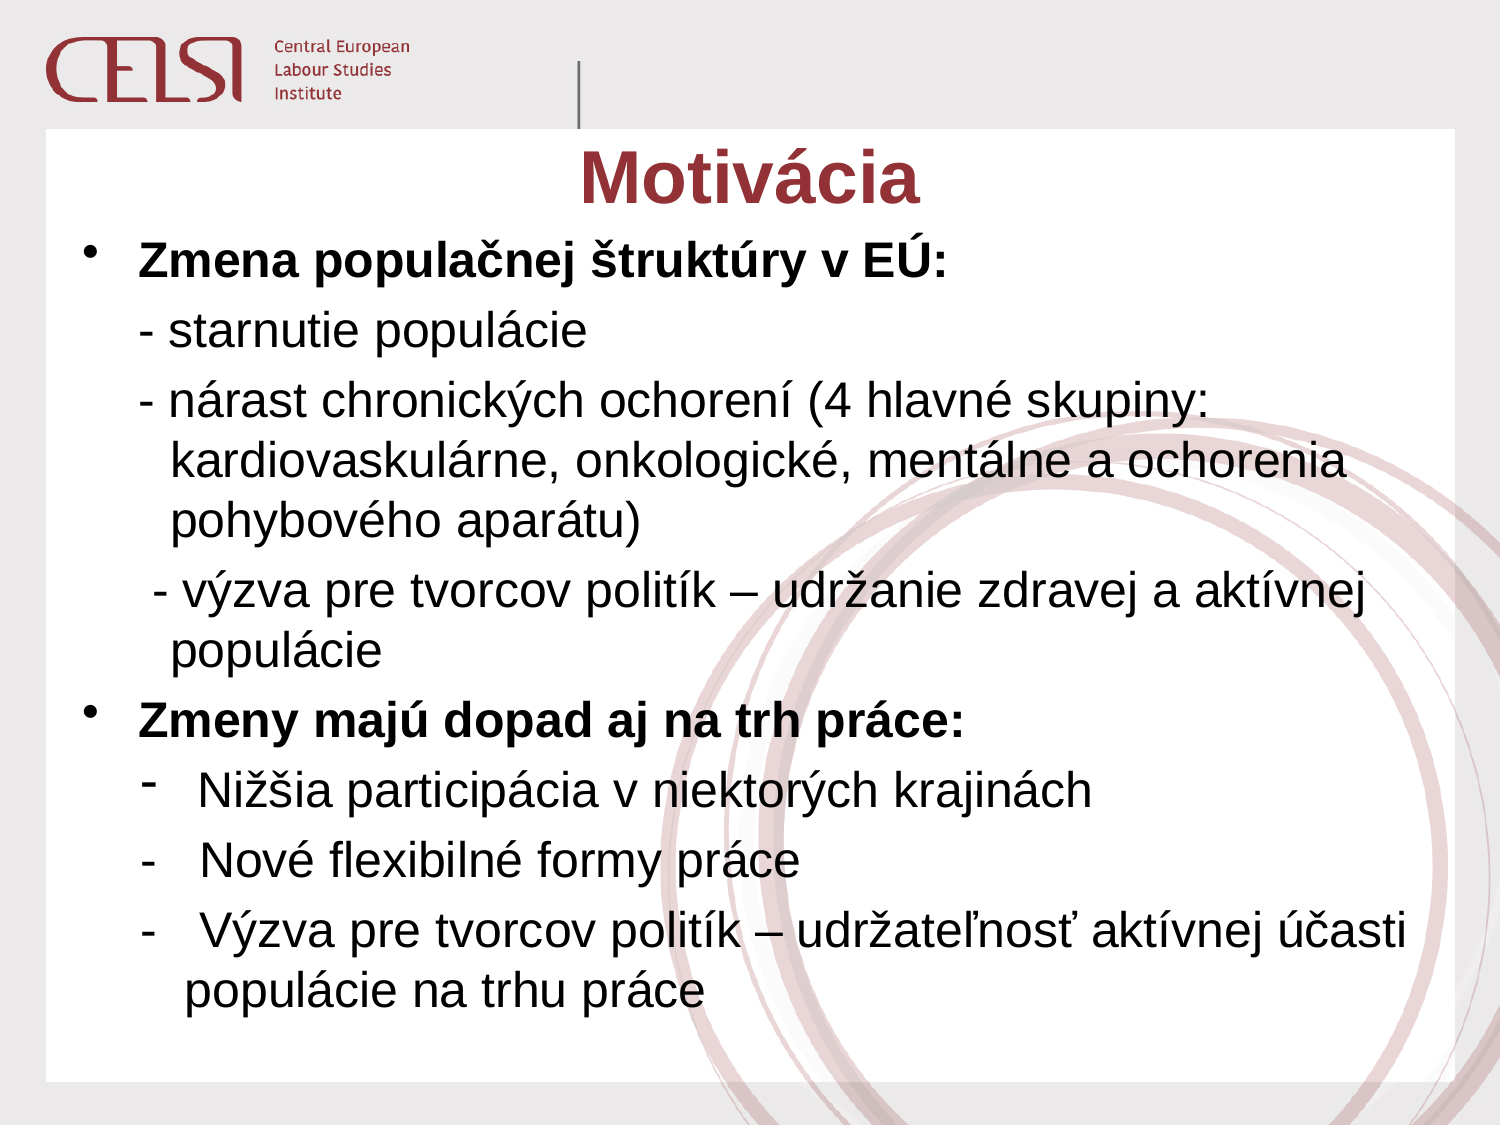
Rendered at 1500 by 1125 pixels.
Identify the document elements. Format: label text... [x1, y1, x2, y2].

title Motivácia [75, 125, 1425, 219]
picture [0, 0, 1500, 1125]
list Zmena populačnej štruktúry v EÚ: - starnutie populácie - nárast chronických ochorení (4 hlavné skupiny: kardiovaskulárne, onkologické, mentálne a ochorenia pohybového aparátu) - výzva pre tvorcov politík – udržanie zdravej a aktívnej populácie Zmeny majú dopad aj na trh práce: Nižšia participácia v niektorých krajinách - Nové flexibilné formy práce - Výzva pre tvorcov politík – udržateľnosť aktívnej účasti populácie na trhu práce [67, 219, 1425, 1059]
